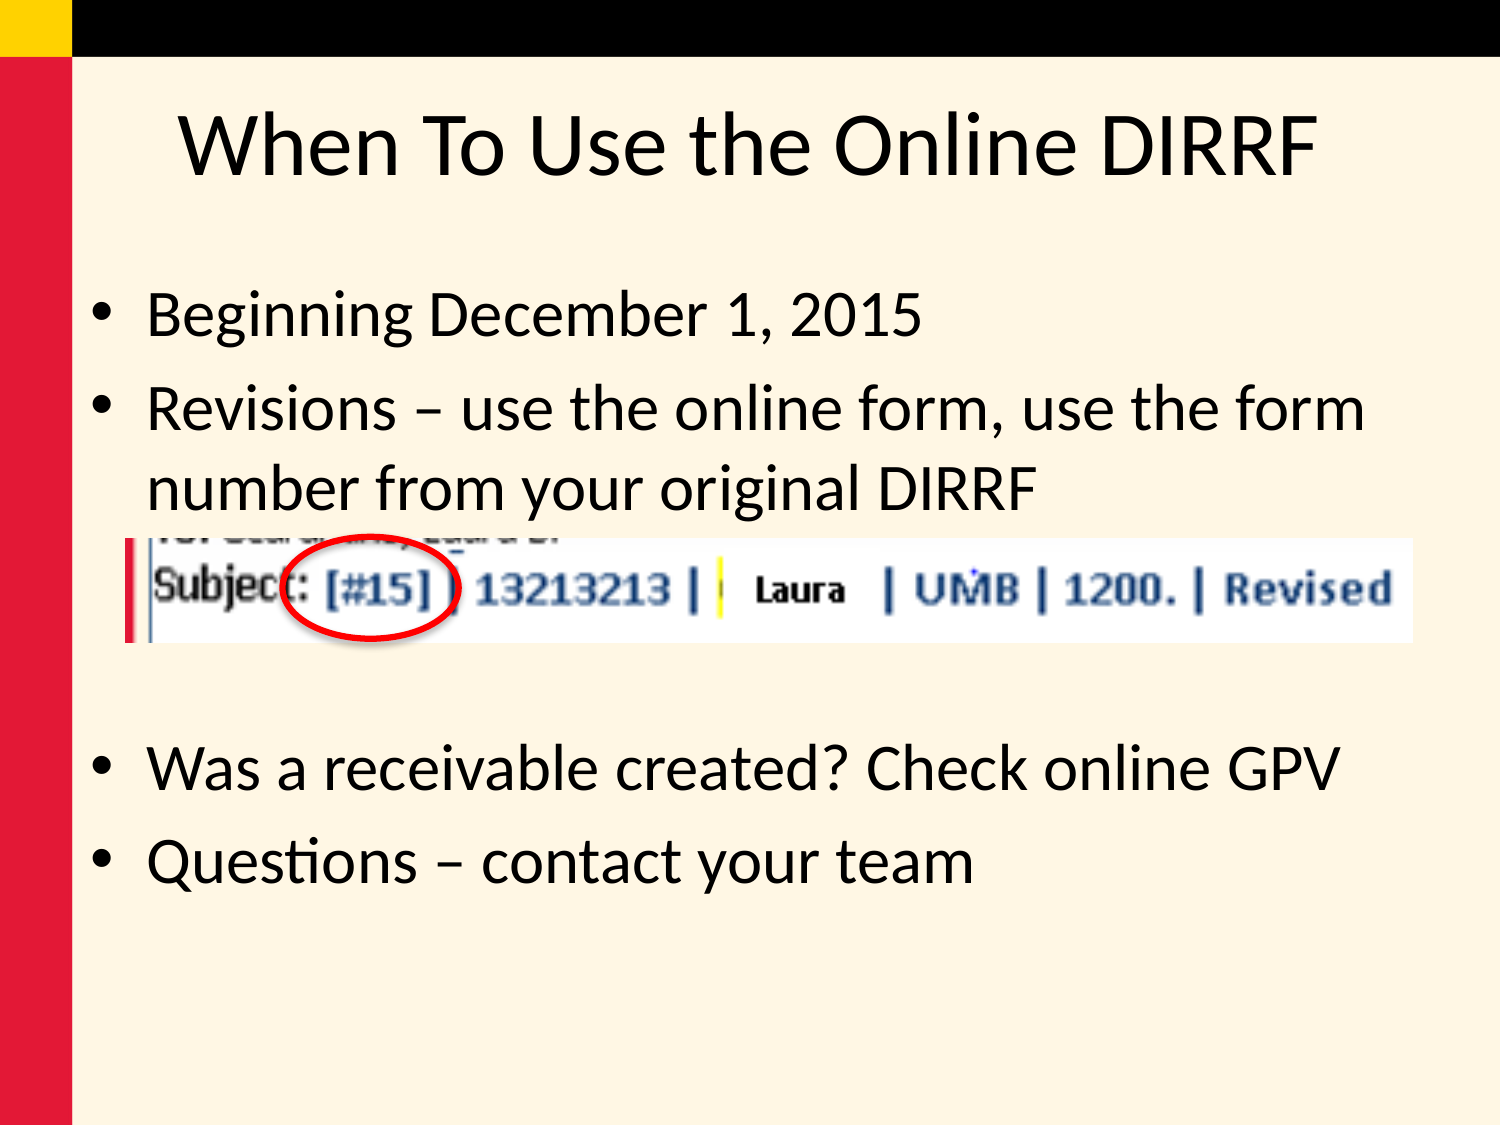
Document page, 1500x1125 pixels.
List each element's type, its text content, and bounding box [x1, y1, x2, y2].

title When To Use the Online DIRRF [75, 45, 1425, 233]
picture [0, 0, 1500, 1125]
list Beginning December 1, 2015 Revisions – use the online form, use the form number from your original DIRRF Was a receivable created? Check online GPV Questions – contact your team [75, 262, 1425, 1005]
